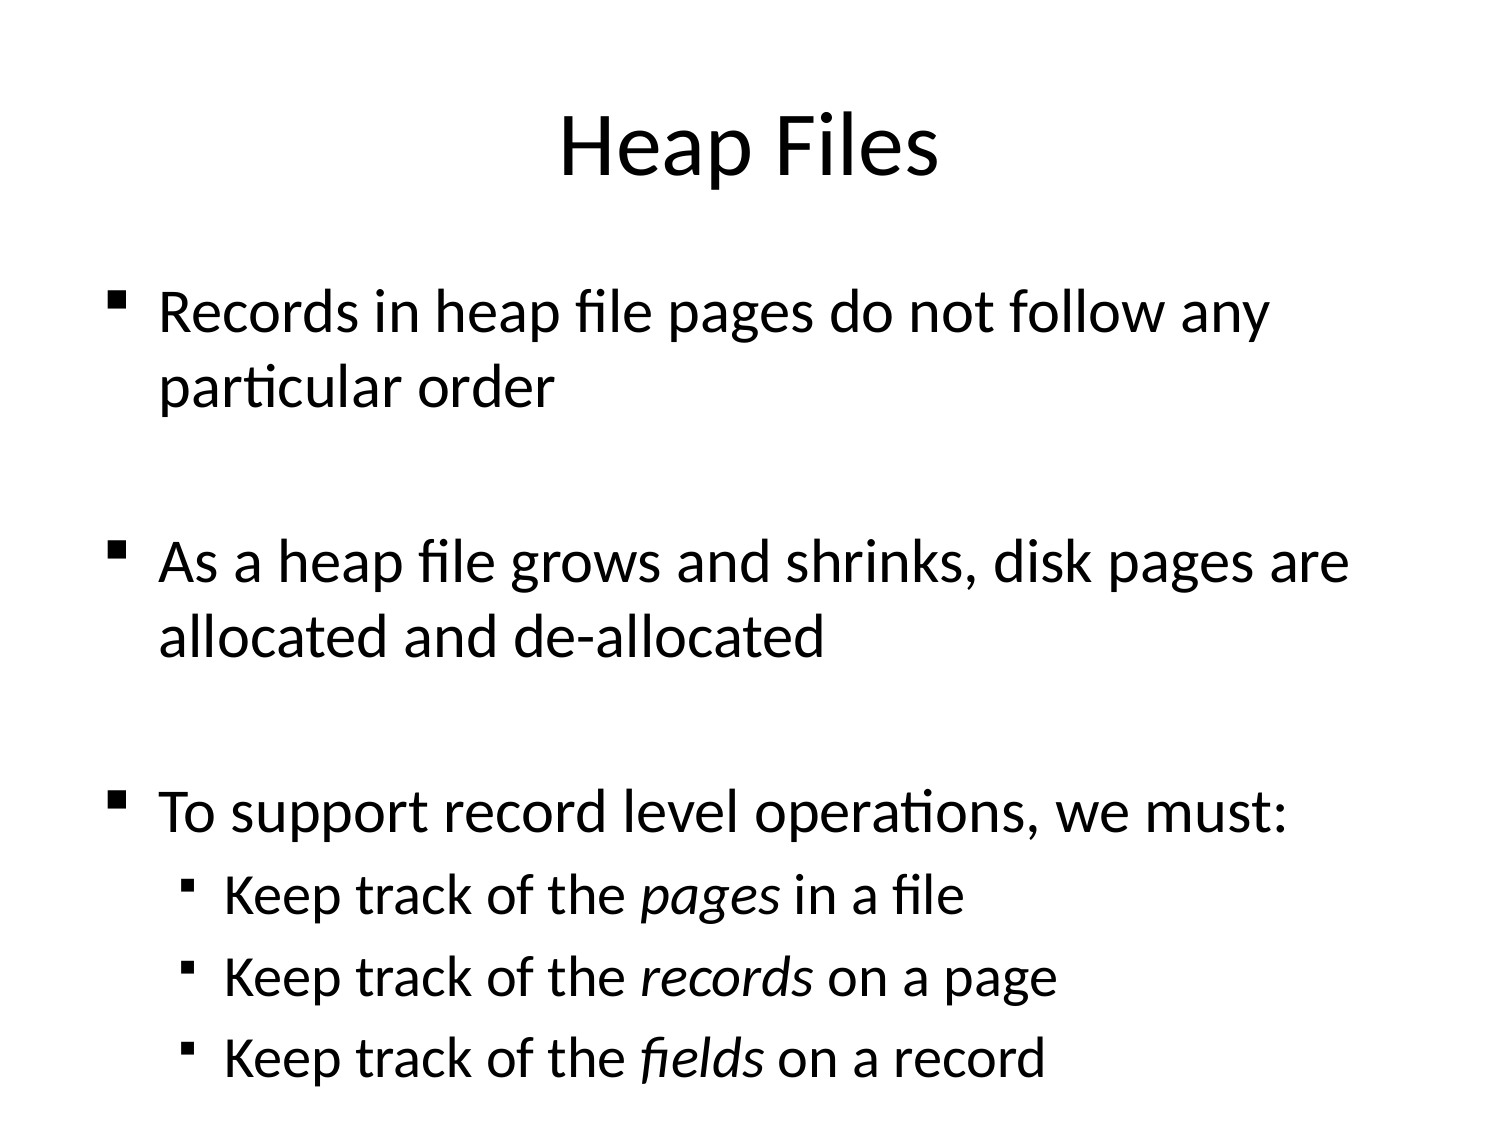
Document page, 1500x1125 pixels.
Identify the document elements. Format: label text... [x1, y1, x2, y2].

title Heap Files [75, 45, 1425, 233]
list Records in heap file pages do not follow any particular order As a heap file grows and shrinks, disk pages are allocated and de-allocated To support record level operations, we must: Keep track of the pages in a file Keep track of the records on a page Keep track of the fields on a record [87, 262, 1475, 1102]
